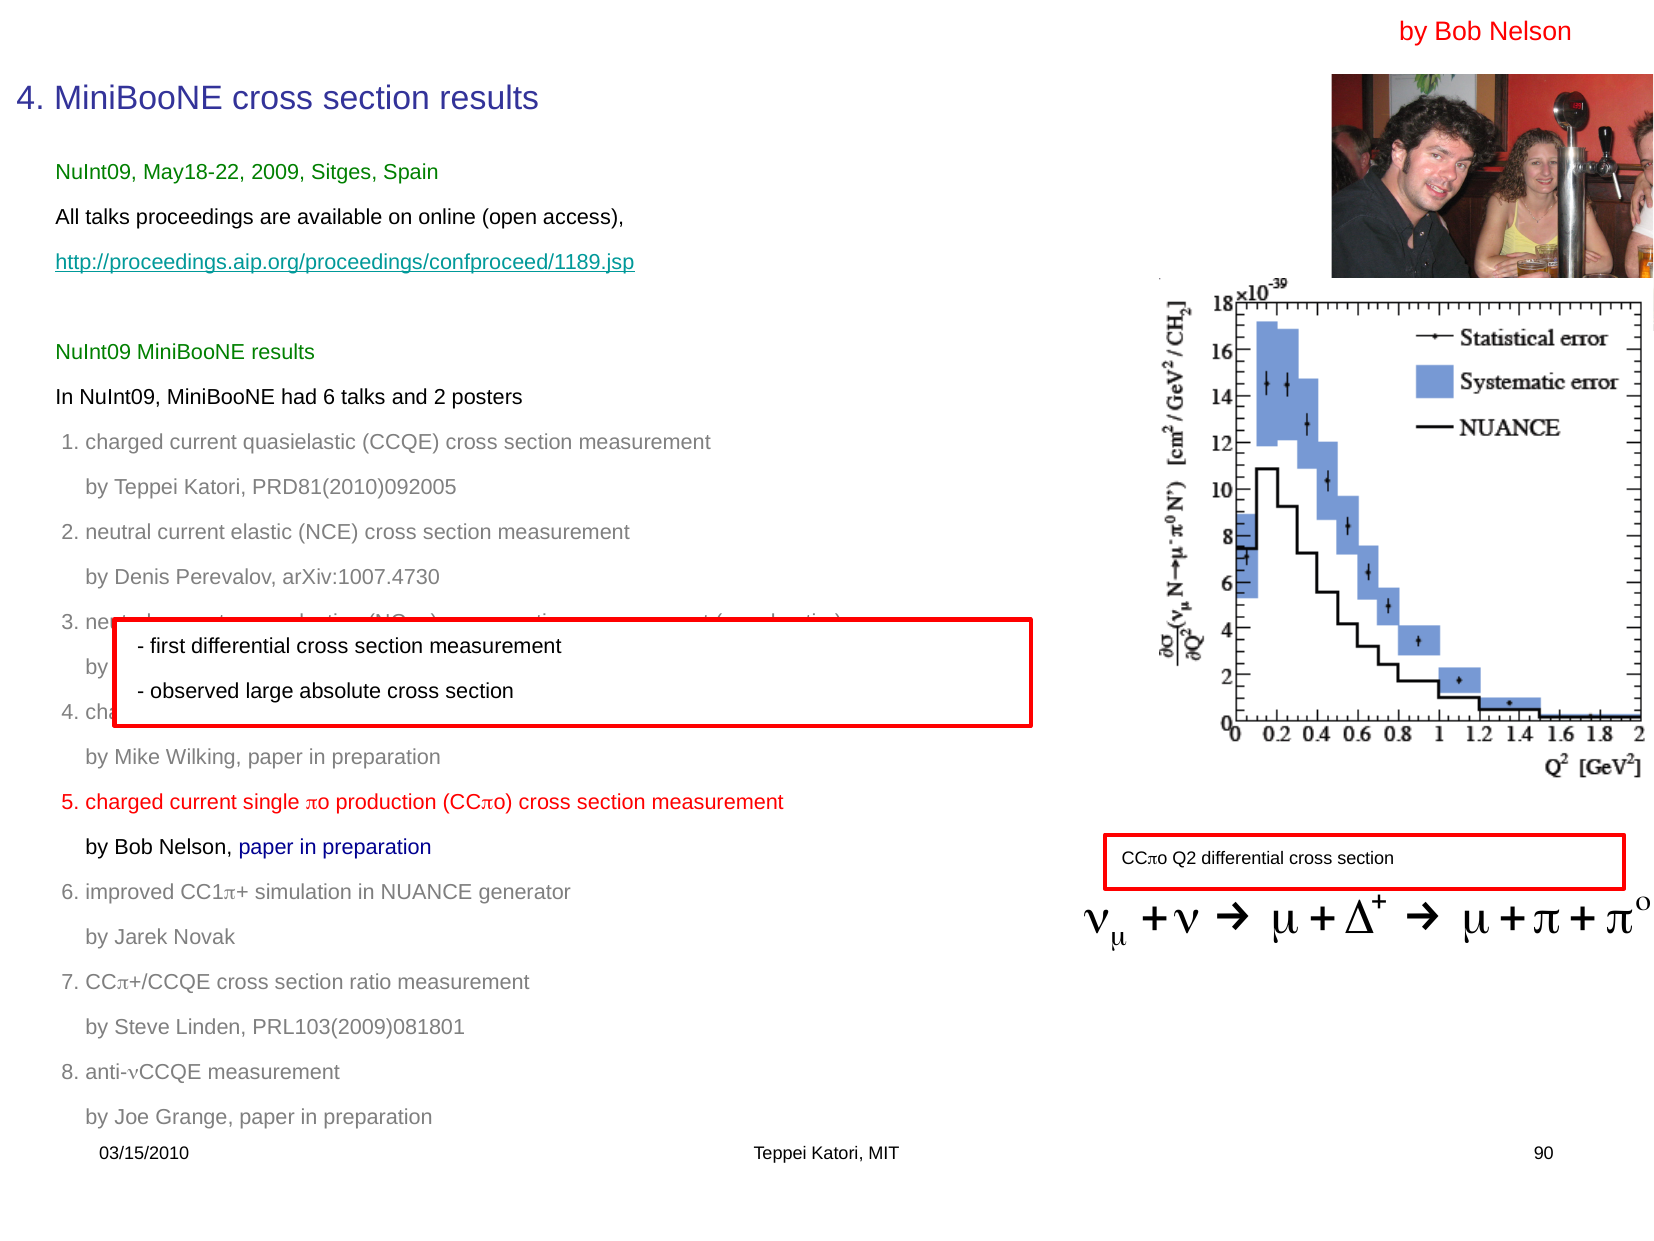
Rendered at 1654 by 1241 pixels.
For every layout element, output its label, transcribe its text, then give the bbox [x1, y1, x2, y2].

text_box 4. MiniBooNE cross section results [0, 0, 1654, 207]
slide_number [82, 1152, 469, 1217]
picture [1159, 73, 1654, 782]
text_box - first differential cross section measurement - observed large absolute cross section [114, 619, 1031, 726]
footer Teppei Katori, MIT [564, 1152, 1089, 1217]
text_box NuInt09, May18-22, 2009, Sitges, Spain All talks proceedings are available on online (open access), http://proceedings.aip.org/proceedings/confproceed/1189.jsp NuInt09 MiniBooNE results In NuInt09, MiniBooNE had 6 talks and 2 posters 1. charged current quasielastic (CCQE) cross section measurement by Teppei Katori, PRD81(2010)092005 2. neutral current elastic (NCE) cross section measurement by Denis Perevalov, arXiv:1007.4730 3. neutral current po production (NCpo) cross section measurement (n and anti-n) by Colin Anderson, PRD81(2010)013005 4. charged current single pion production (CCp+) cross section measurement by Mike Wilking, paper in preparation 5. charged current single po production (CCpo) cross section measurement by Bob Nelson, paper in preparation 6. improved CC1p+ simulation in NUANCE generator by Jarek Novak 7. CCp+/CCQE cross section ratio measurement by Steve Linden, PRL103(2009)081801 8. anti-nCCQE measurement by Joe Grange, paper in preparation [38, 207, 1601, 1152]
slide_number 90 [1184, 1152, 1571, 1217]
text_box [1079, 881, 1654, 955]
text_box CCpo Q2 differential cross section [1105, 834, 1624, 879]
